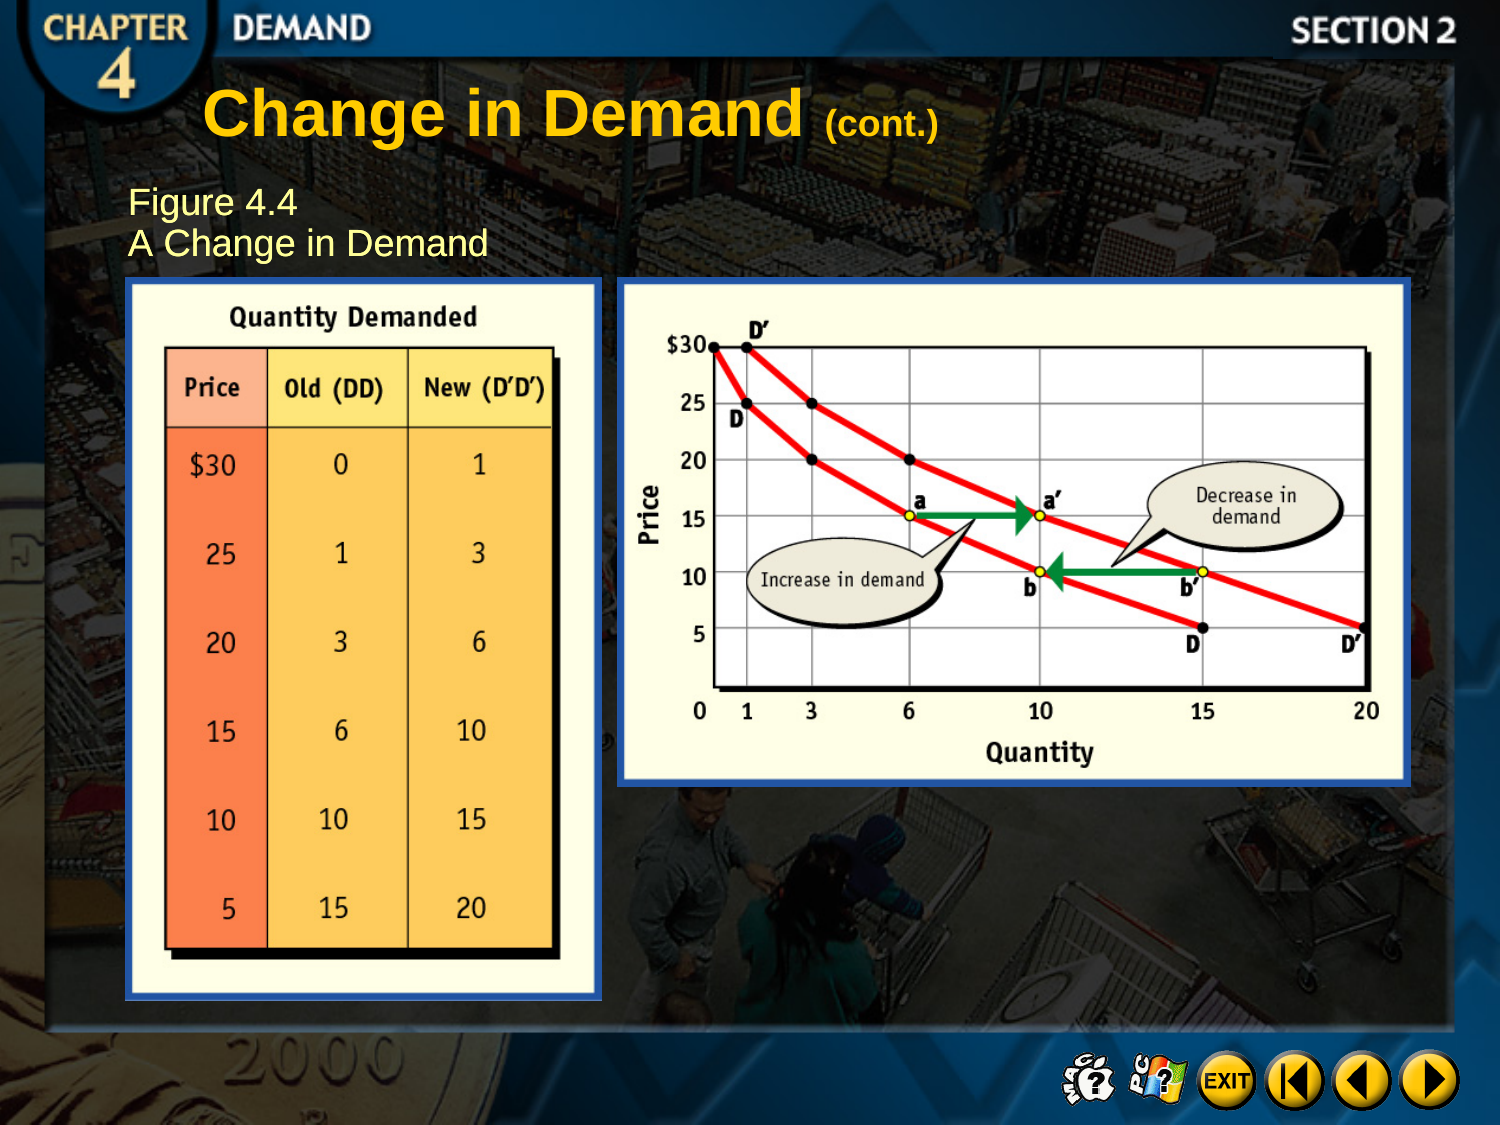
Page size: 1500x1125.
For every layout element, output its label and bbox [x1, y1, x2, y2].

list [112, 174, 1413, 1003]
picture [0, 0, 1500, 1125]
